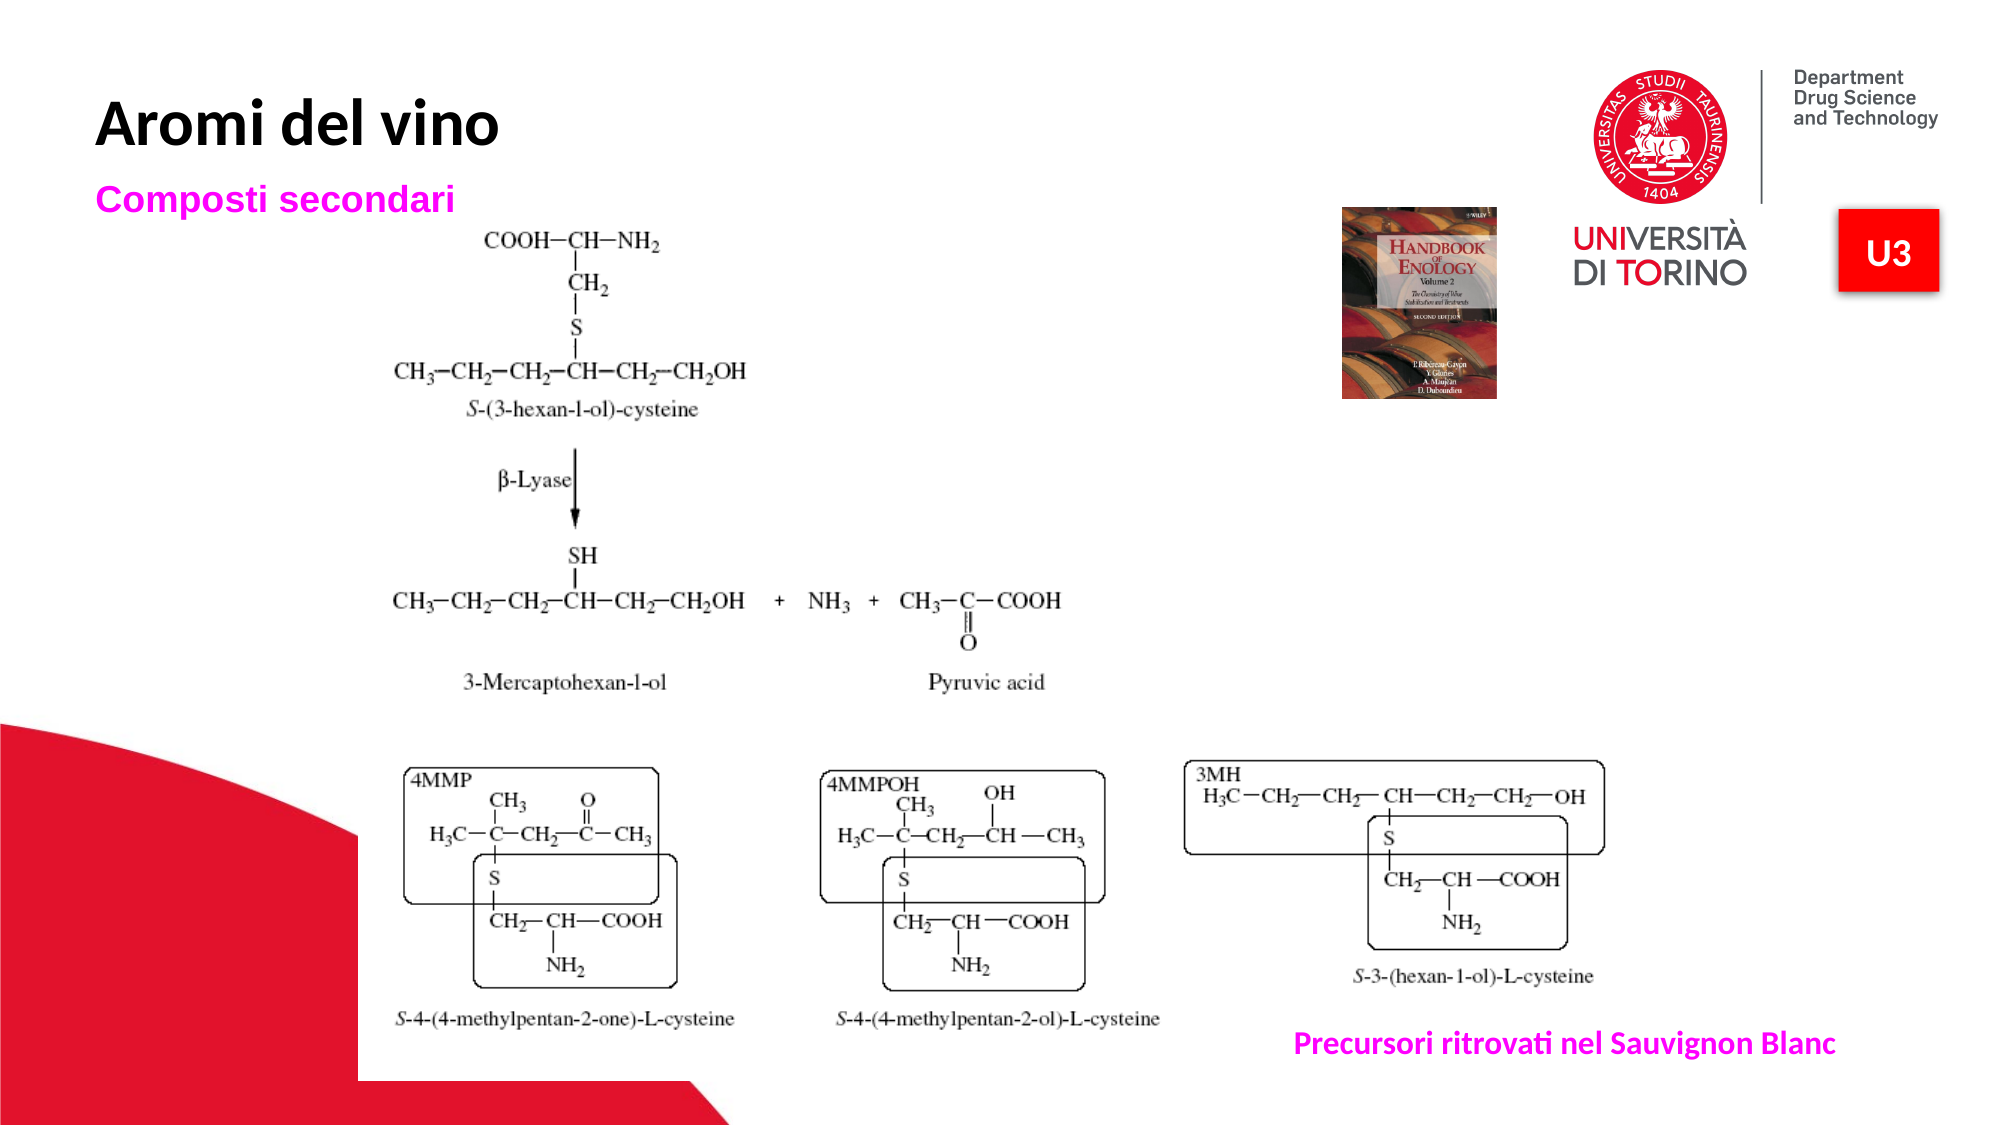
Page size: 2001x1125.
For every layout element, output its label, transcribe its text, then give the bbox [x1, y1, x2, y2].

text_box Precursori ritrovati nel Sauvignon Blanc [1648, 1013, 1852, 1069]
picture [0, 0, 2001, 1125]
text_box Composti secondari [80, 167, 471, 227]
text_box Aromi del vino [80, 71, 517, 166]
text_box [358, 746, 1648, 1081]
text_box U3 [1838, 209, 1940, 292]
